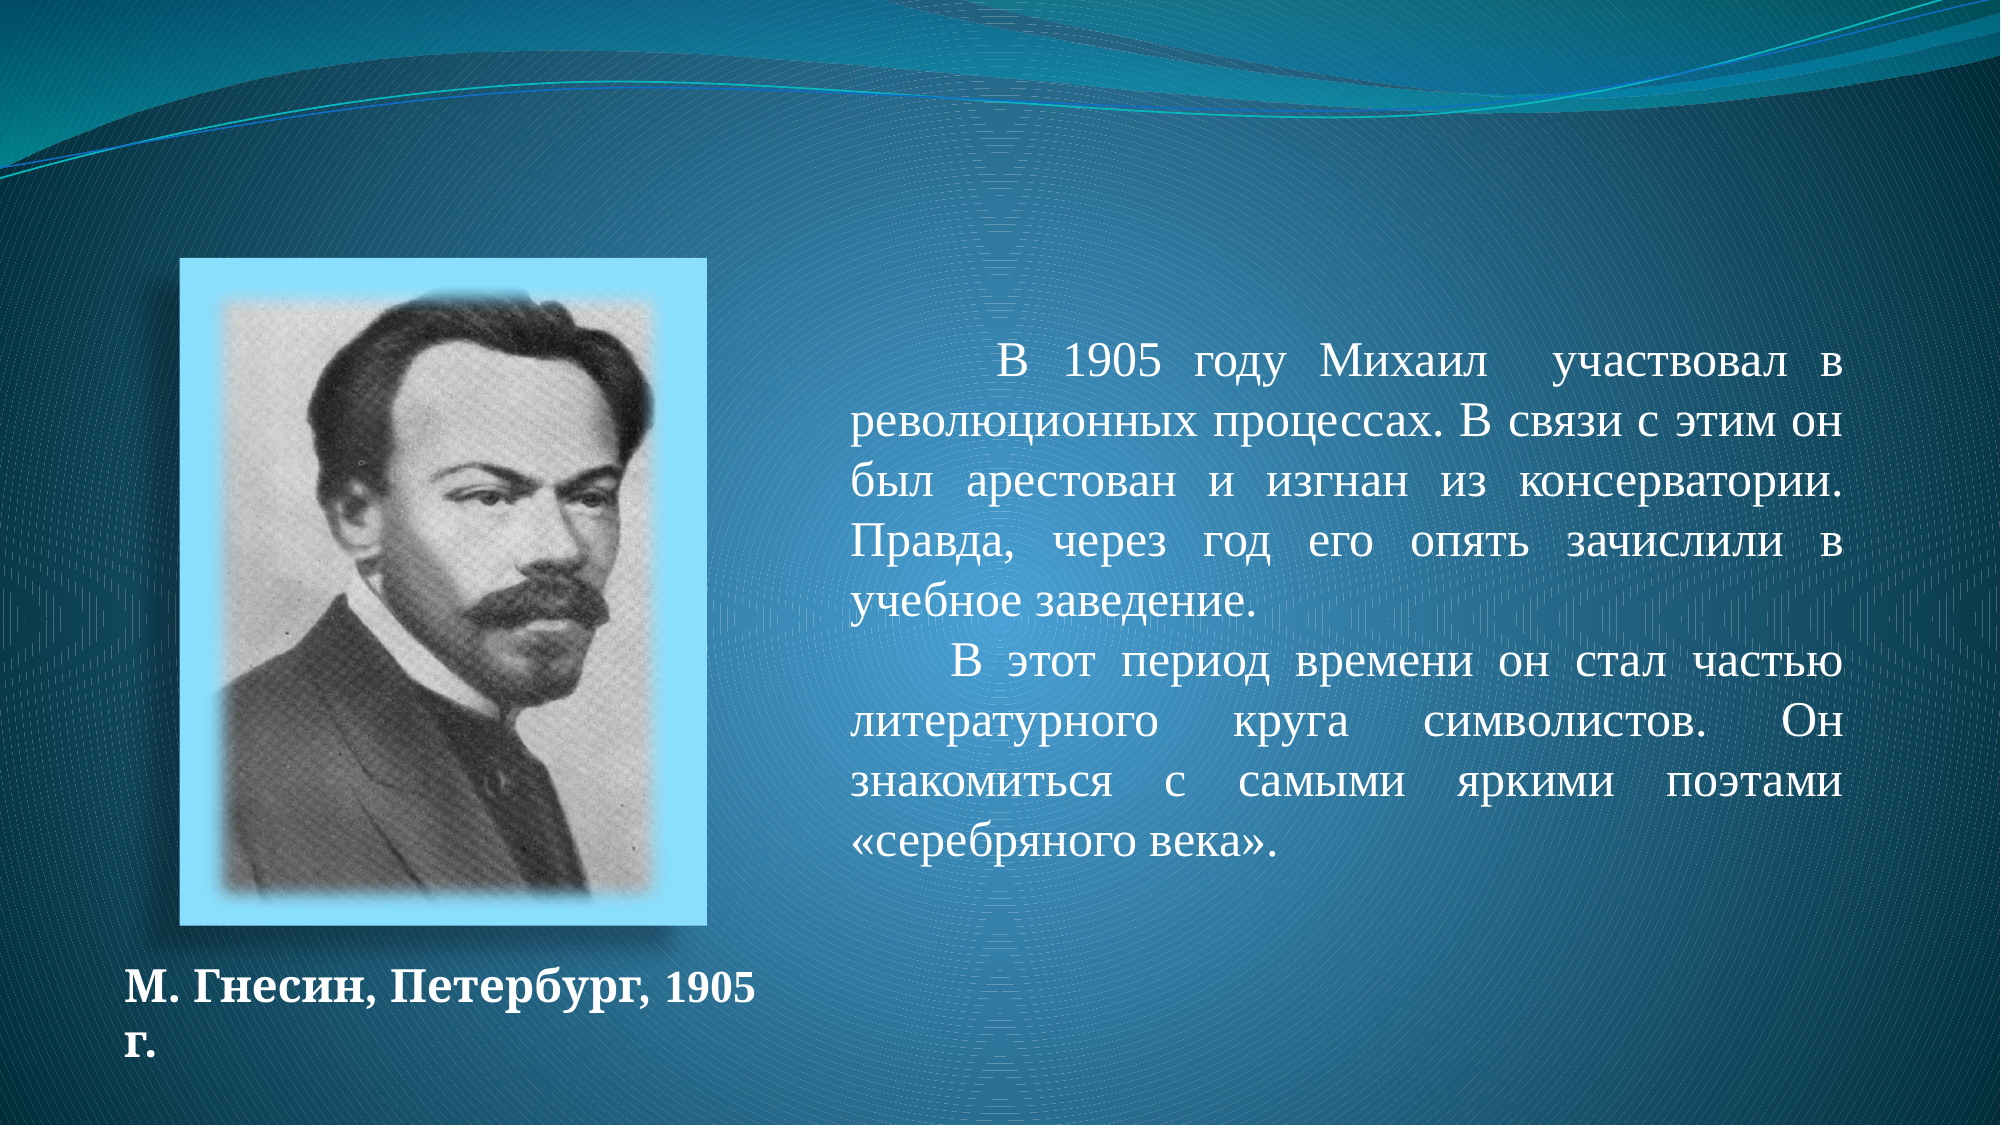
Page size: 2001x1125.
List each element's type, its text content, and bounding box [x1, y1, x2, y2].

text_box [195, 282, 678, 922]
picture [202, 280, 673, 911]
text_box М. Гнесин, Петербург, 1905 г. [109, 949, 801, 1074]
text_box В 1905 году Михаил участвовал в революционных процессах. В связи с этим он был арестован и изгнан из консерватории. Правда, через год его опять зачислили в учебное заведение. В этот период времени он стал частью литературного круга символистов. Он знакомиться с самыми яркими поэтами «серебряного века». [835, 319, 1860, 930]
text_box [178, 256, 709, 928]
